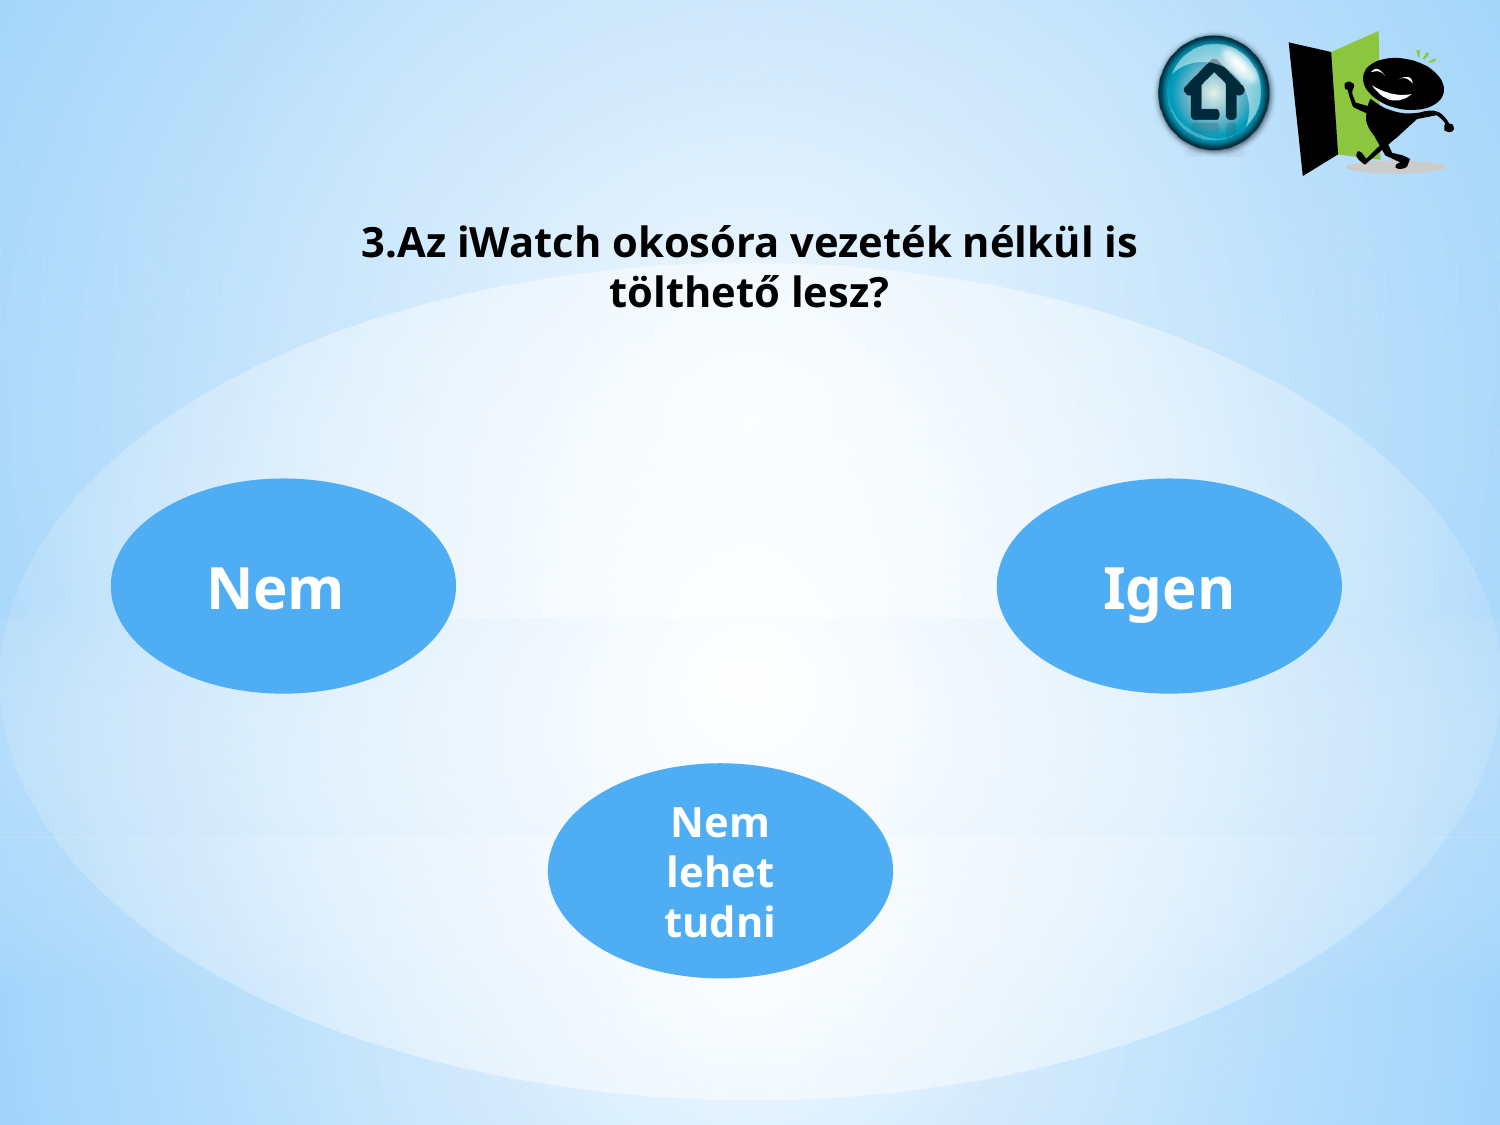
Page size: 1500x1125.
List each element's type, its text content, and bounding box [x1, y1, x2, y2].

picture [1288, 30, 1455, 177]
text_box Nem [110, 478, 457, 694]
picture [1149, 29, 1278, 158]
text_box 3.Az iWatch okosóra vezeték nélkül is tölthető lesz? [309, 208, 1190, 323]
text_box Igen [996, 478, 1342, 694]
text_box Nem lehet tudni [547, 763, 894, 979]
